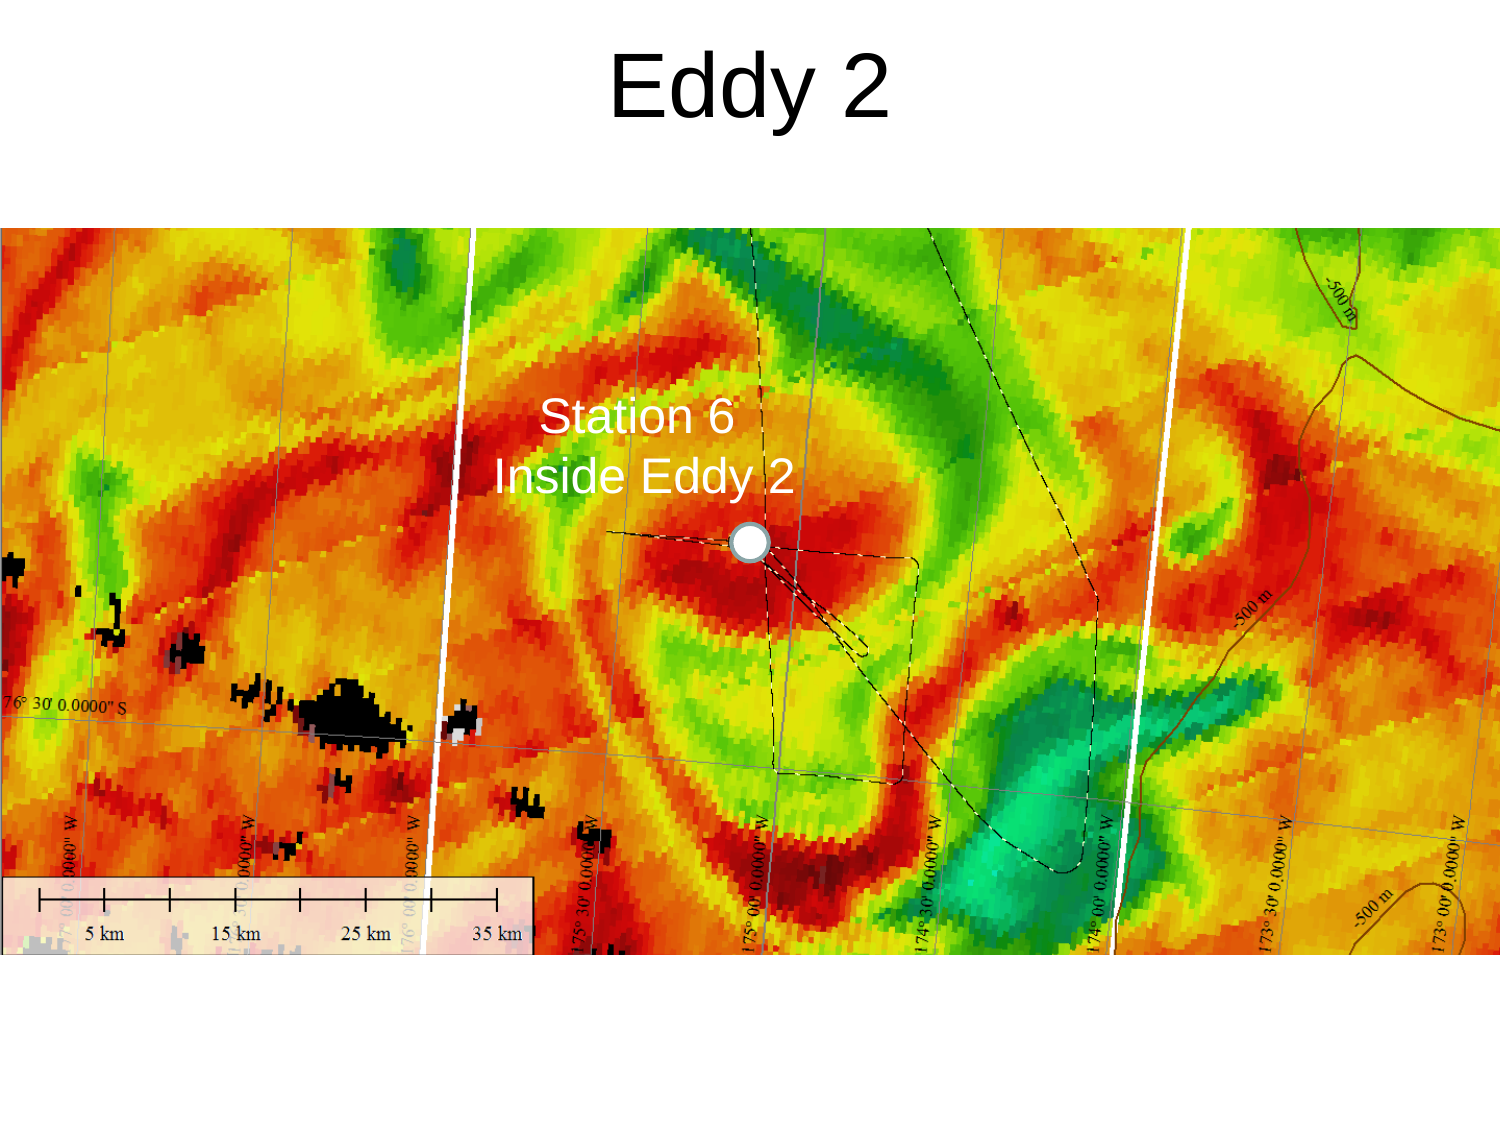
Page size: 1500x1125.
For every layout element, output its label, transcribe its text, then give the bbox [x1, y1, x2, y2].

title Eddy 2 [75, 0, 1425, 175]
picture [0, 227, 1500, 956]
